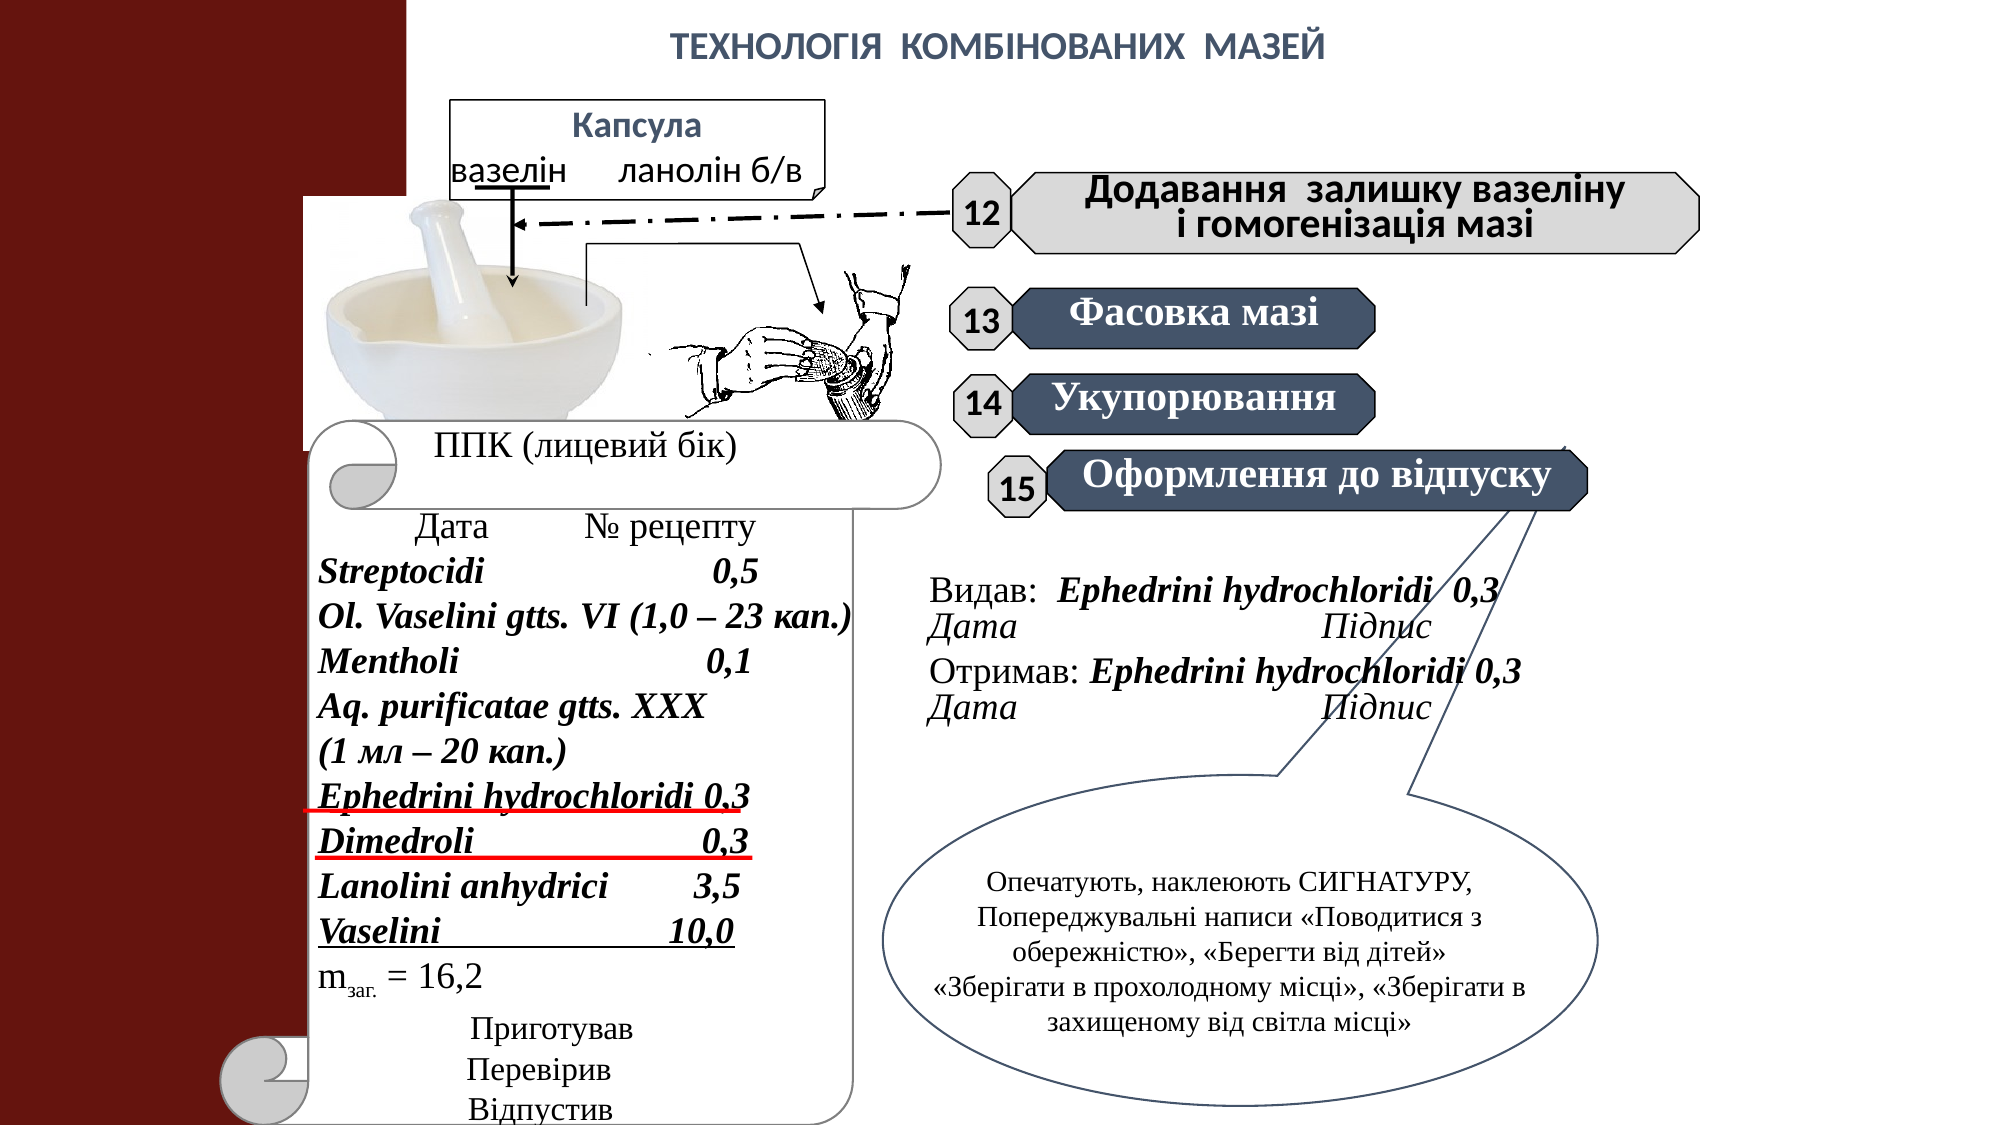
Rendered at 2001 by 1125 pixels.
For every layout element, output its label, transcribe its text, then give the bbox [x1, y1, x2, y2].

text_box Капсула вазелін ланолін б/в [449, 99, 825, 200]
text_box 14 [953, 374, 1013, 438]
text_box [219, 811, 318, 1125]
text_box Додавання залишку вазеліну і гомогенізація мазі [1011, 172, 1700, 254]
text_box Видав: Ephedrini hydrochloridi 0,3 Дата Підпис Отримав: Ephedrini hydrochloridi 0,3 Дата Підпис [929, 574, 1544, 728]
text_box [932, 728, 1549, 855]
text_box ППК (лицевий бік) Дата № рецепту Streptocidi 0,5 Ol. Vaselini gtts. VI (1,0 – 23 кап.) Mentholi 0,1 Aq. purificatae gtts. XXX (1 мл – 20 кап.) Ephedrini hydrochloridi 0,3 Dimedroli 0,3 Lanolini anhydrici 3,5 Vaselini 10,0 mзаг. = 16,2 Приготував Перевірив Відпустив [318, 452, 854, 1125]
picture [303, 196, 930, 453]
text_box 12 [952, 172, 1011, 248]
text_box Оформлення до відпуску [1047, 450, 1588, 511]
text_box [1452, 511, 1538, 574]
text_box [307, 452, 318, 810]
text_box [961, 1045, 1520, 1107]
text_box ТЕХНОЛОГІЯ КОМБІНОВАНИХ МАЗЕЙ [274, 12, 1713, 75]
text_box 15 [988, 456, 1047, 518]
text_box 13 [949, 287, 1013, 350]
text_box Укупорювання [1013, 374, 1375, 435]
text_box Опечатують, наклеюють СИГНАТУРУ, Попереджувальні написи «Поводитися з обережністю», «Берегти від дітей» «Зберігати в прохолодному місці», «Зберігати в захищеному від світла місці» [882, 855, 1577, 1045]
text_box Фасовка мазі [1013, 288, 1375, 349]
text_box [1577, 883, 1599, 998]
text_box [854, 434, 942, 510]
